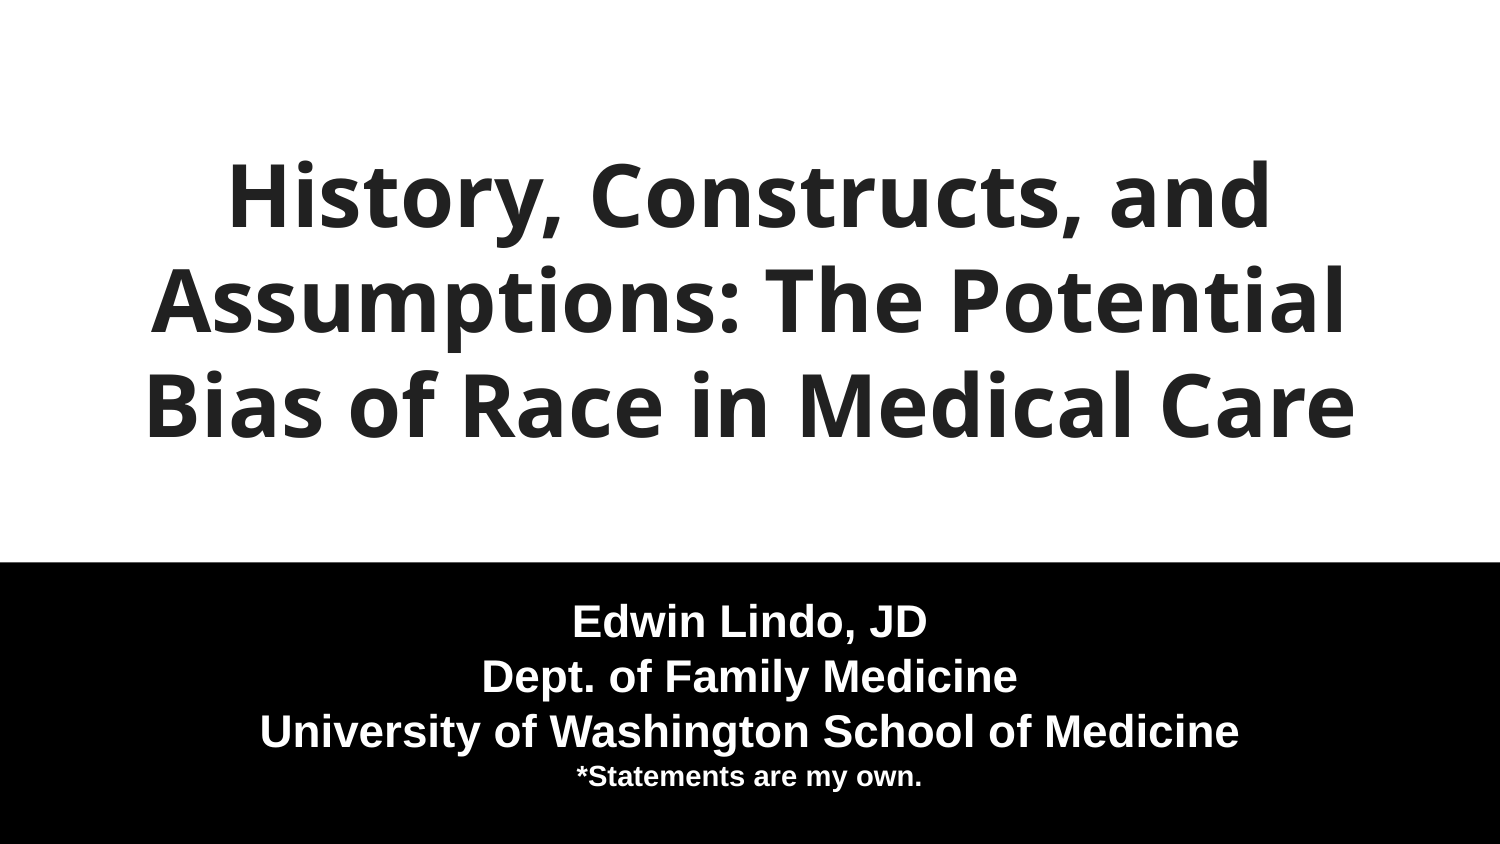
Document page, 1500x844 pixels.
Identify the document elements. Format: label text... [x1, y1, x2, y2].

title Edwin Lindo, JD Dept. of Family Medicine University of Washington School of Medicine *Statements are my own. [51, 591, 1449, 793]
title History, Constructs, and Assumptions: The Potential Bias of Race in Medical Care [51, 77, 1449, 519]
